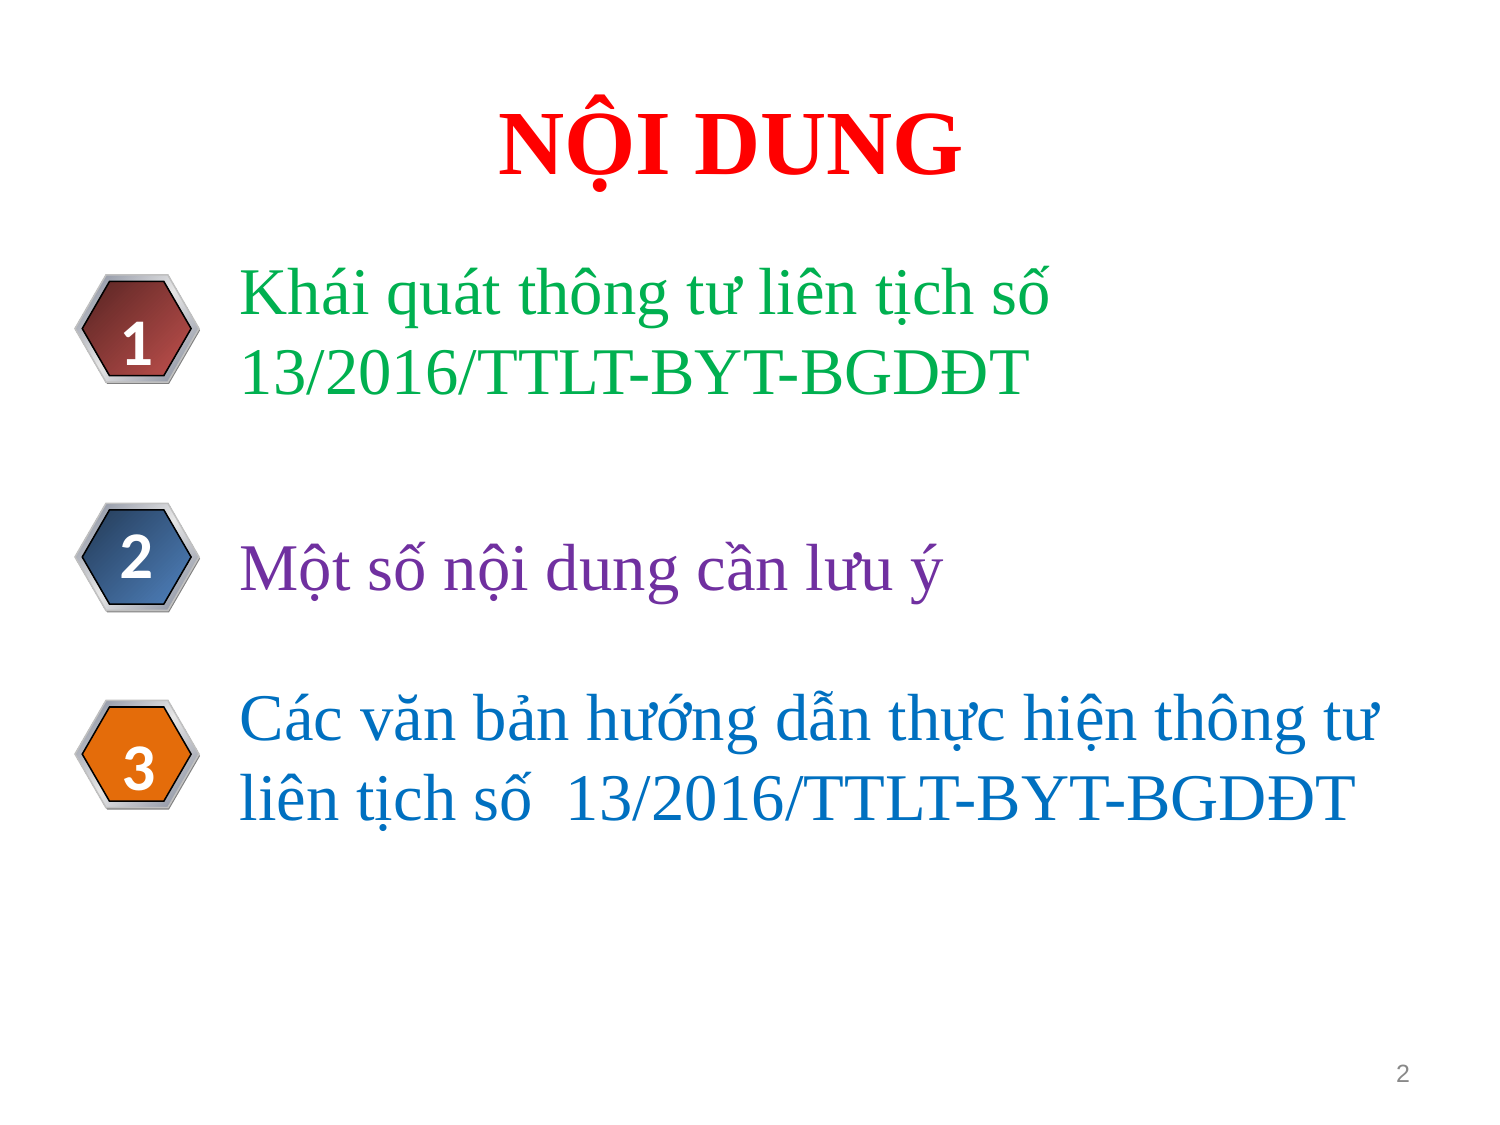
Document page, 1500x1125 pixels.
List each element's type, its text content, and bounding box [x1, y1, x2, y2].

text_box Khái quát thông tư liên tịch số 13/2016/TTLT-BYT-BGDĐT [224, 240, 1425, 415]
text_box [74, 503, 201, 613]
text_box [74, 700, 201, 810]
text_box Một số nội dung cần lưu ý [224, 516, 1063, 612]
slide_number 2 [1074, 1042, 1425, 1103]
title NỘI DUNG [187, 62, 1275, 213]
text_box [74, 274, 201, 385]
text_box Các văn bản hướng dẫn thực hiện thông tư liên tịch số 13/2016/TTLT-BYT-BGDĐT [224, 666, 1425, 842]
